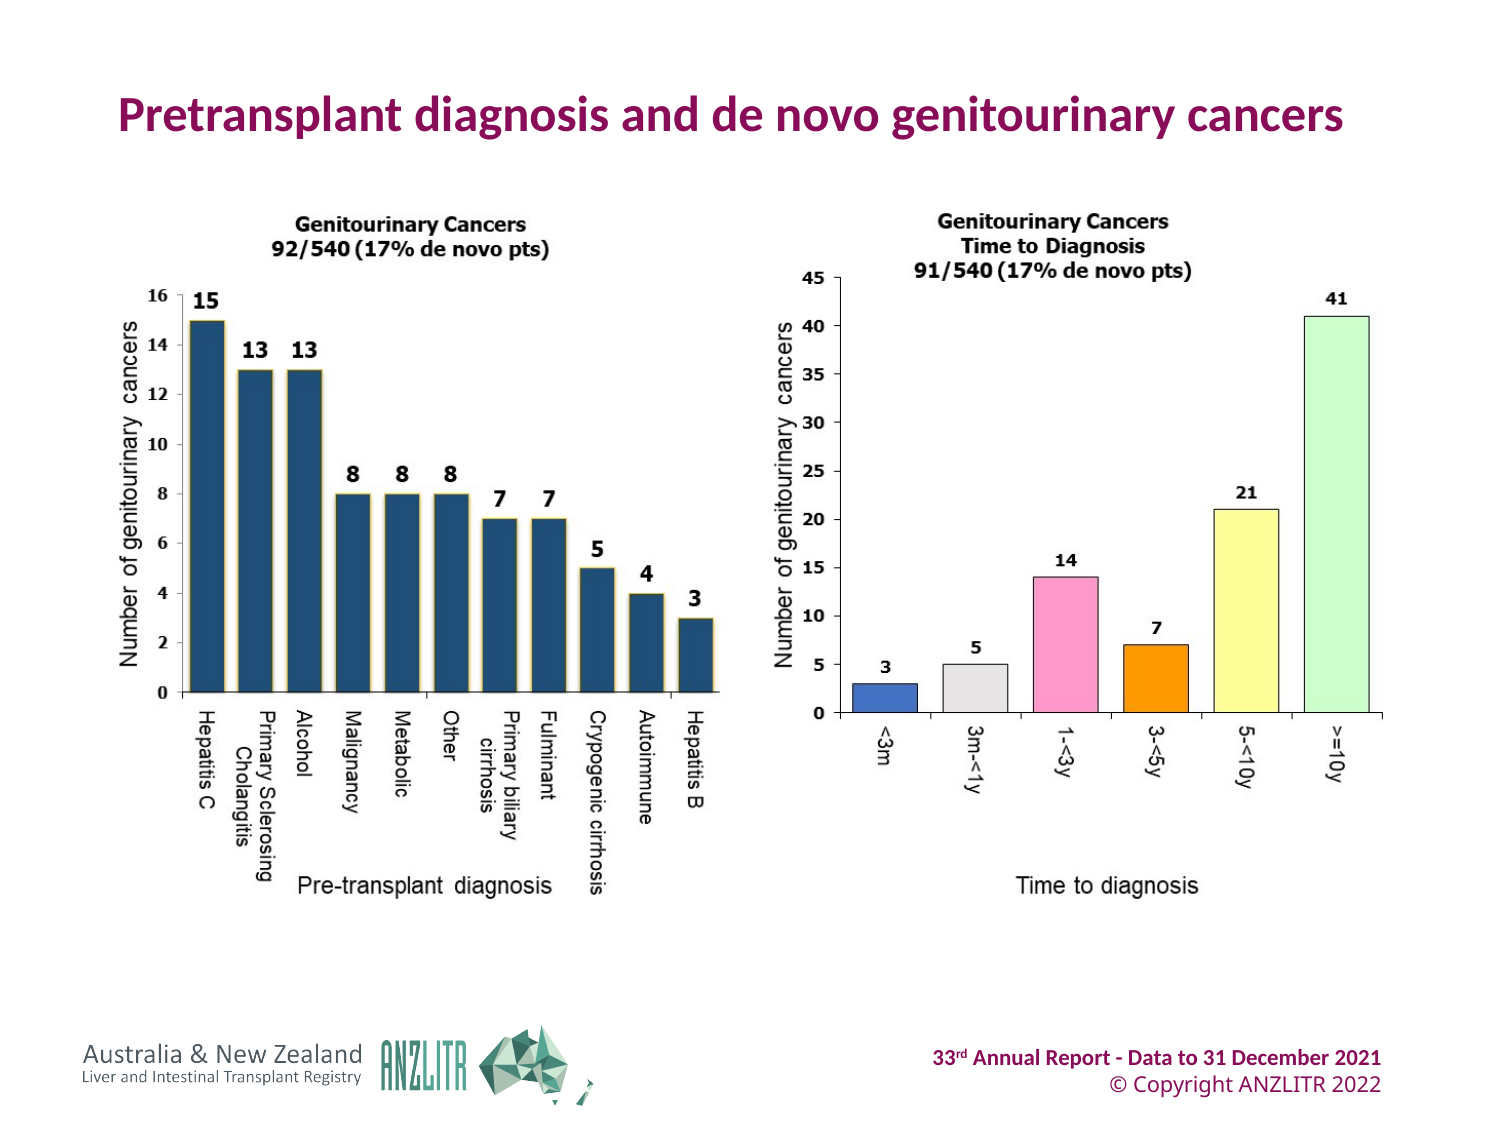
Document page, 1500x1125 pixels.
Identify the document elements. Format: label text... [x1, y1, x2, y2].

picture [103, 205, 1424, 906]
title Pretransplant diagnosis and de novo genitourinary cancers [103, 59, 1476, 171]
picture [83, 1024, 594, 1106]
